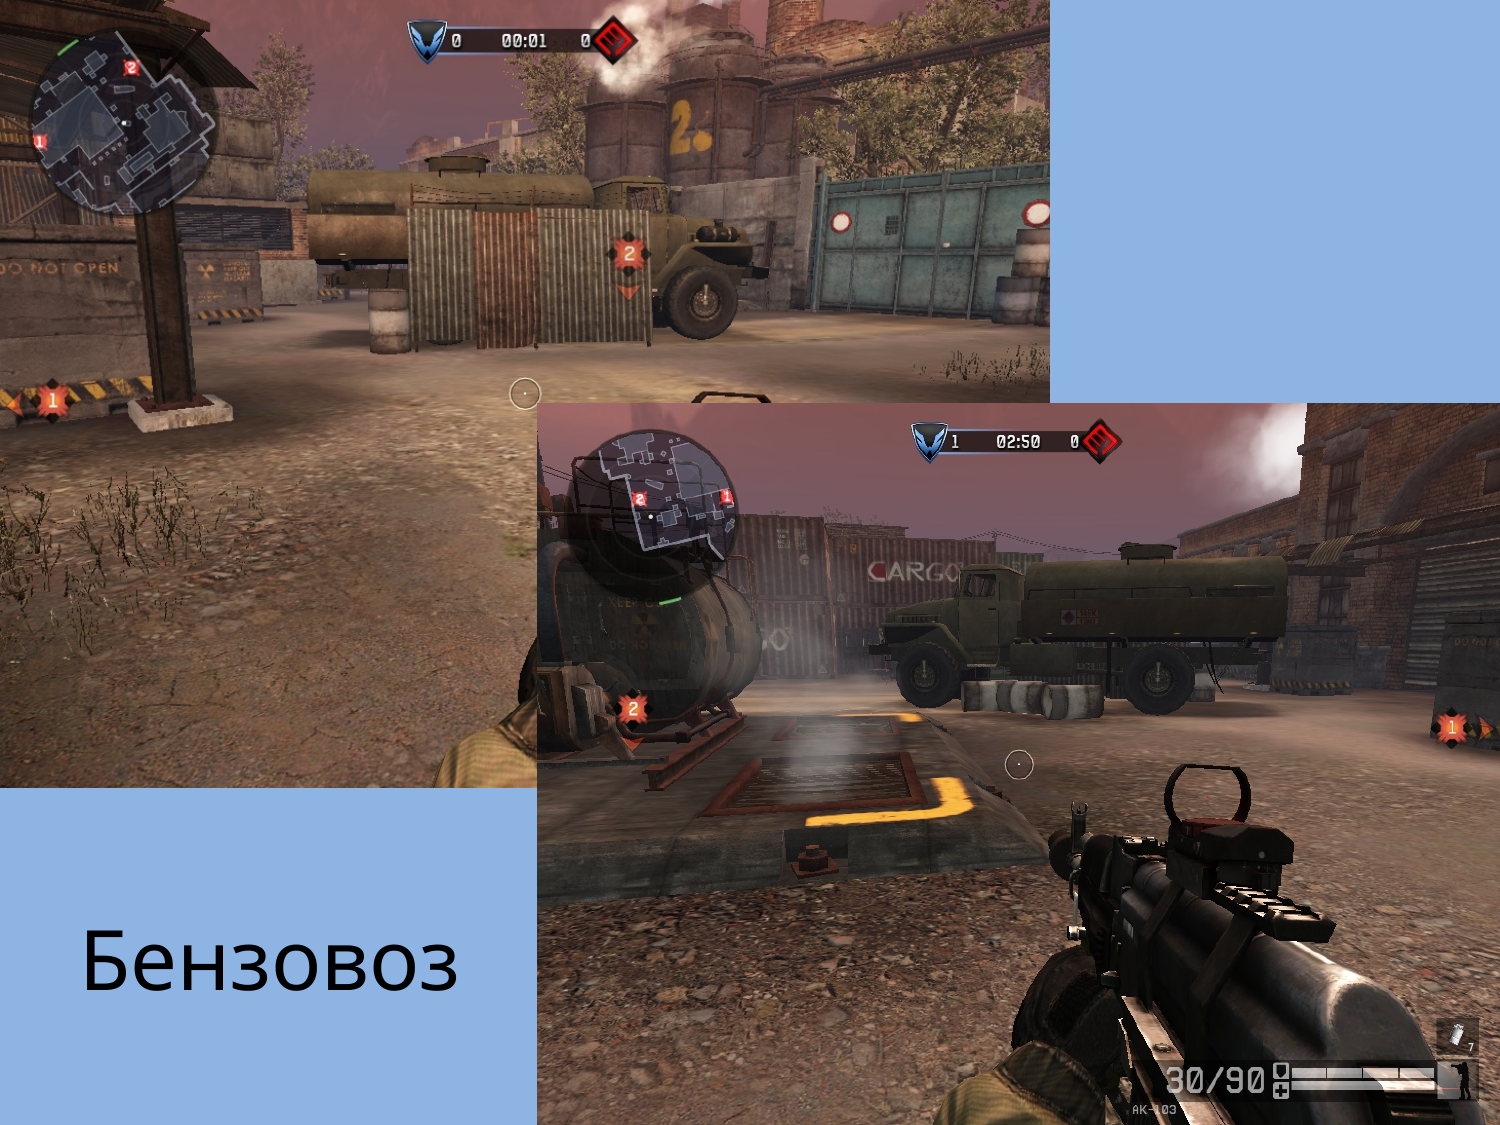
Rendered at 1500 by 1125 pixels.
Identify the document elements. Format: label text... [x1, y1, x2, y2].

text_box Бензовоз [64, 900, 476, 1015]
picture [0, 0, 1500, 1125]
